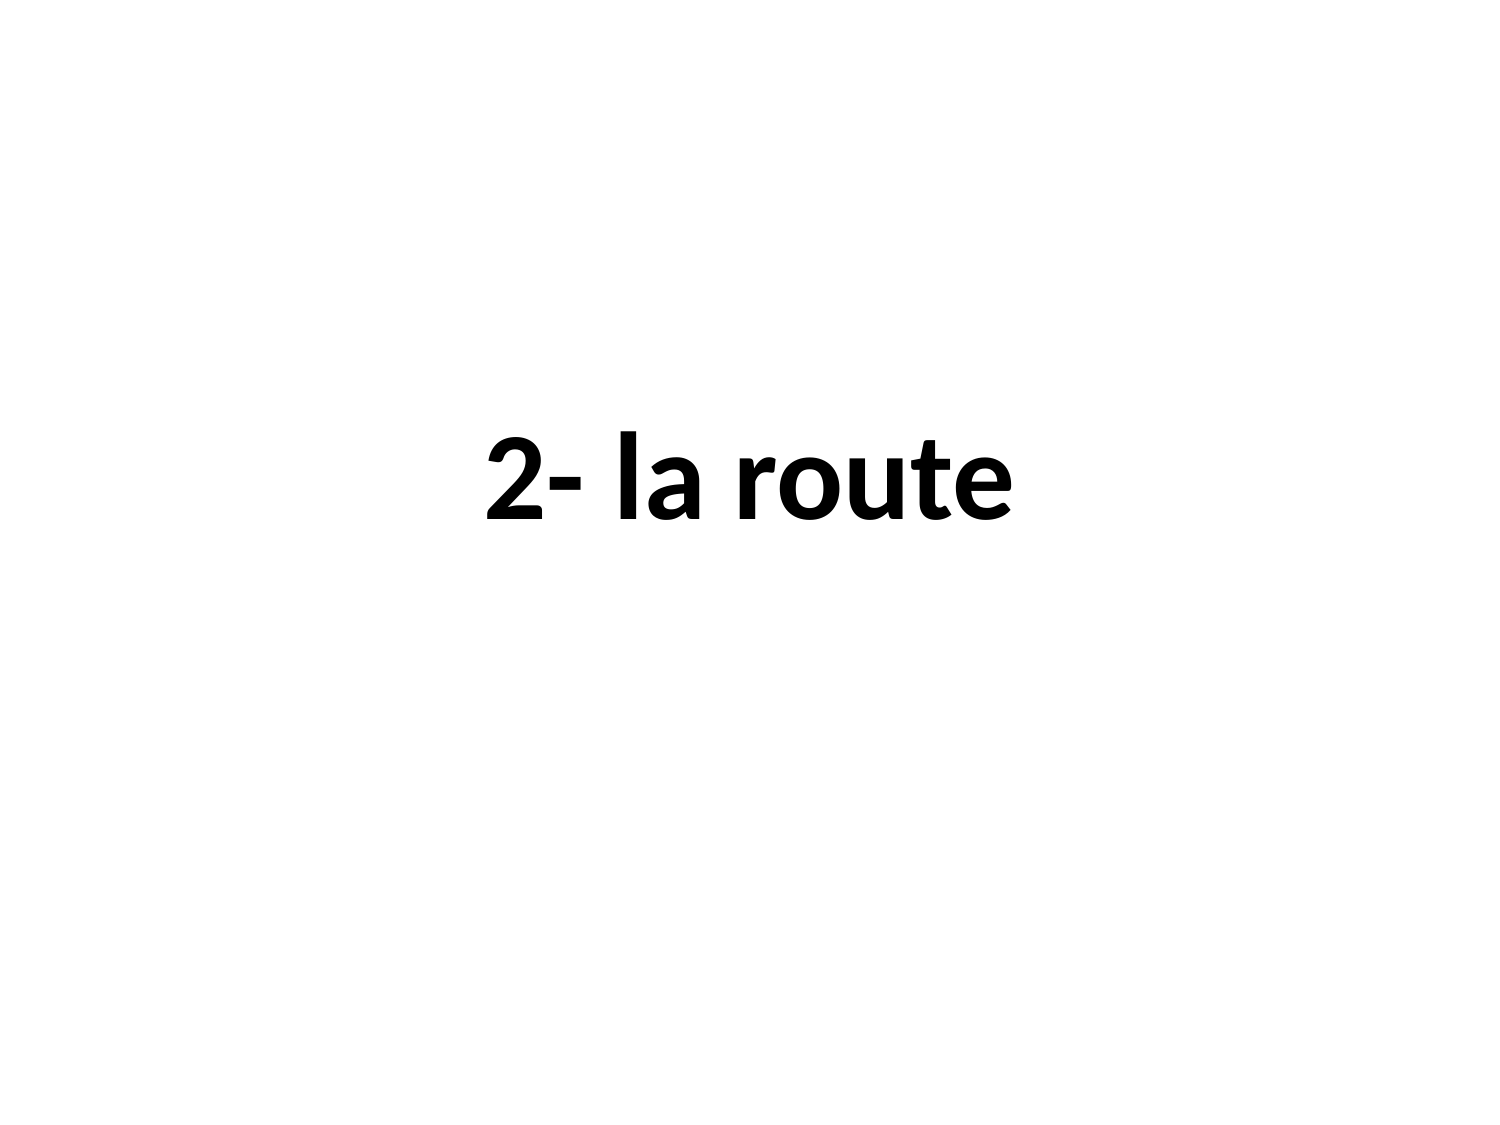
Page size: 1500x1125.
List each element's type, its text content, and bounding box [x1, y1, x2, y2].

title 2- la route [112, 349, 1388, 591]
